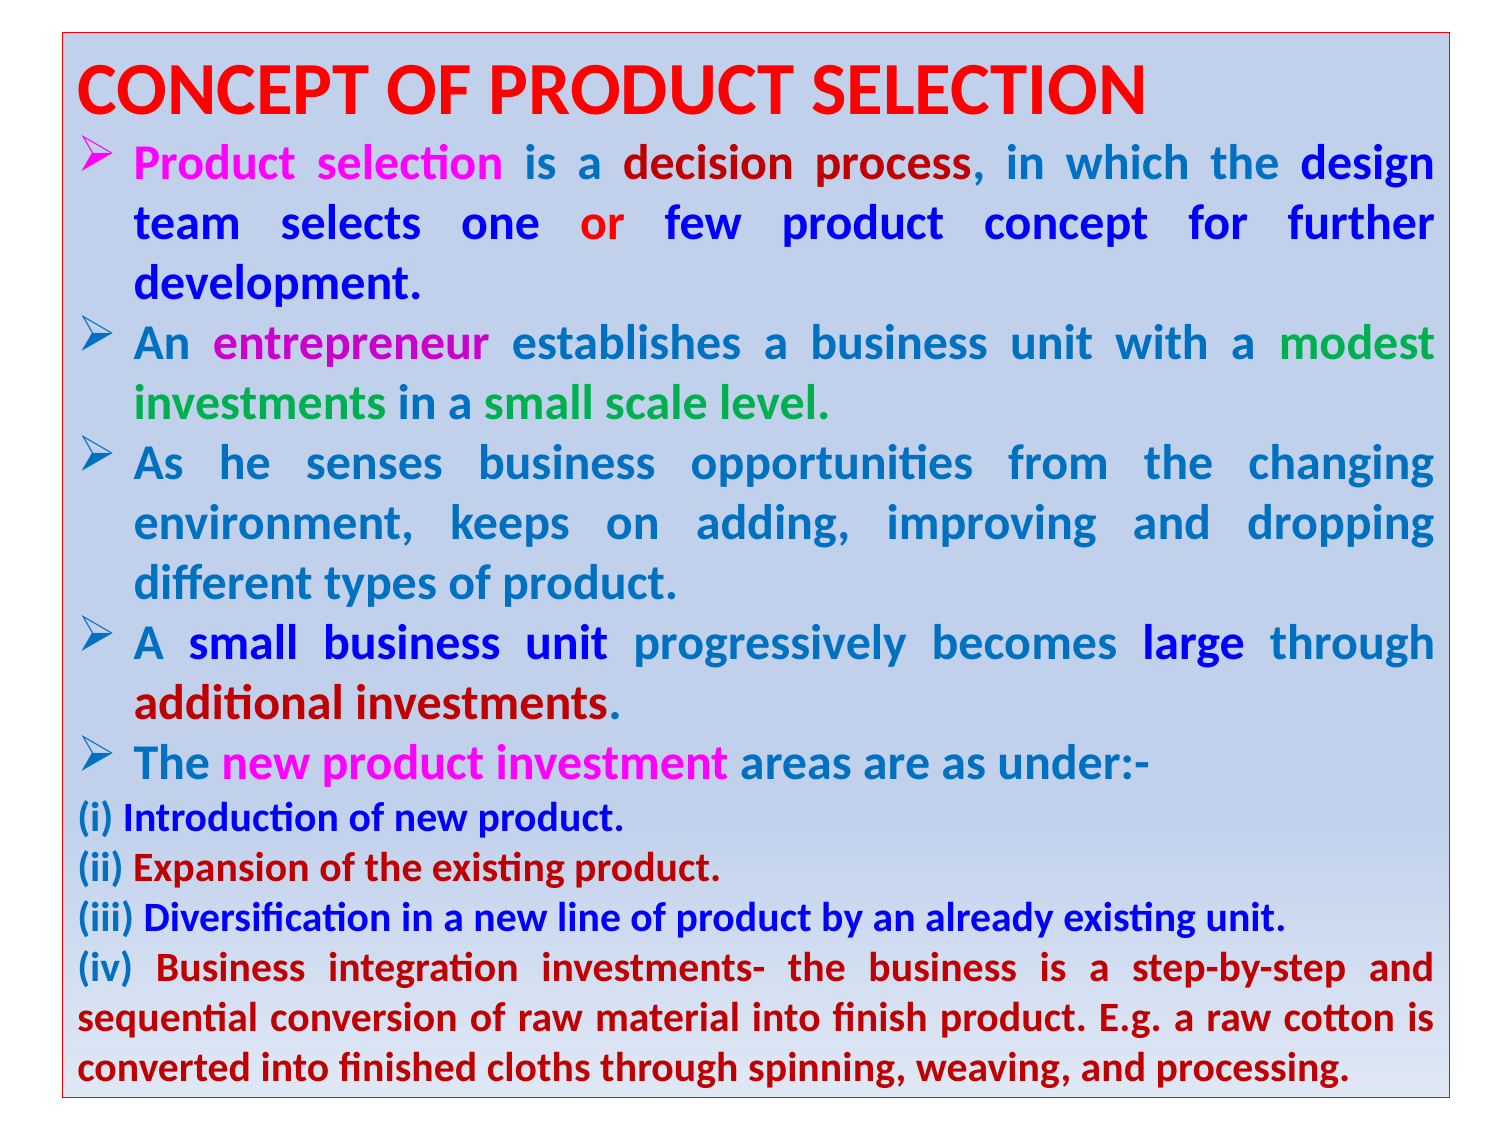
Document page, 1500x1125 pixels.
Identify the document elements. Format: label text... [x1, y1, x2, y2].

text_box CONCEPT OF PRODUCT SELECTION Product selection is a decision process, in which the design team selects one or few product concept for further development. An entrepreneur establishes a business unit with a modest investments in a small scale level. As he senses business opportunities from the changing environment, keeps on adding, improving and dropping different types of product. A small business unit progressively becomes large through additional investments. The new product investment areas are as under:- (i) Introduction of new product. (ii) Expansion of the existing product. (iii) Diversification in a new line of product by an already existing unit. (iv) Business integration investments- the business is a step-by-step and sequential conversion of raw material into finish product. E.g. a raw cotton is converted into finished cloths through spinning, weaving, and processing. [62, 32, 1450, 1098]
